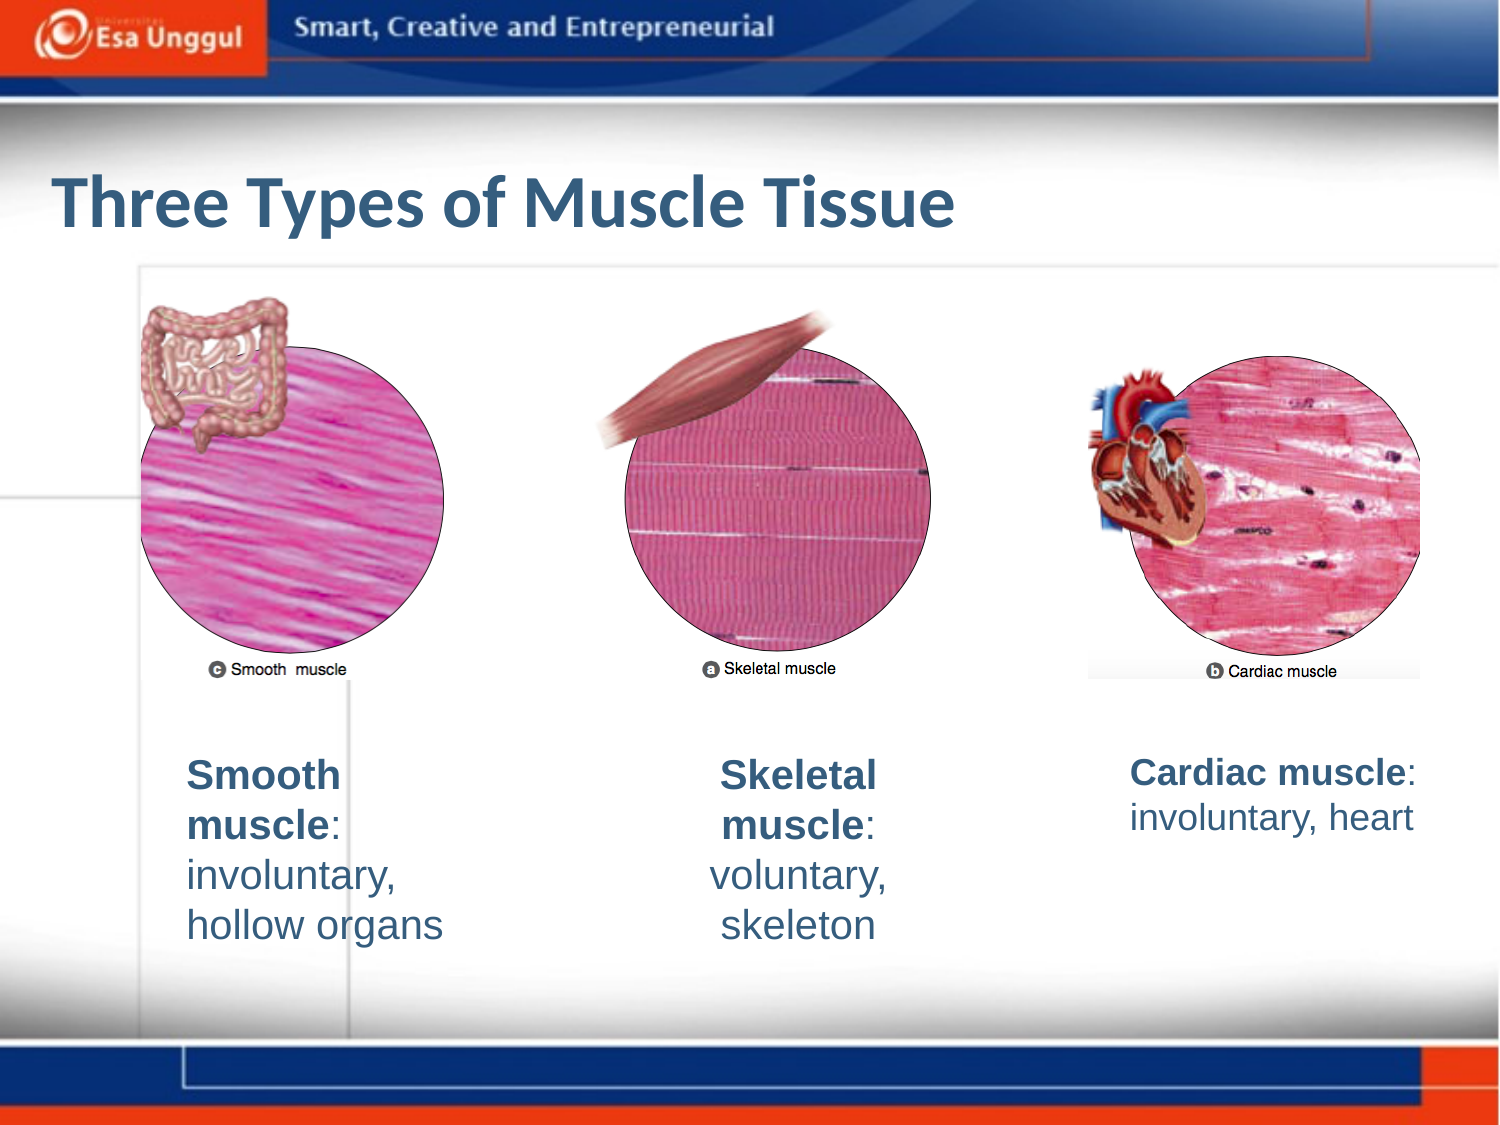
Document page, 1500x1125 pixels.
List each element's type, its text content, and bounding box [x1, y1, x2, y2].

text_box Skeletal muscle: voluntary, skeleton [659, 740, 938, 1006]
picture [0, 0, 1500, 1125]
title Three Types of Muscle Tissue [36, 129, 1387, 266]
list [36, 798, 1463, 1125]
text_box Cardiac muscle: involuntary, heart [1115, 740, 1463, 891]
text_box Smooth muscle: involuntary, hollow organs [171, 740, 497, 956]
